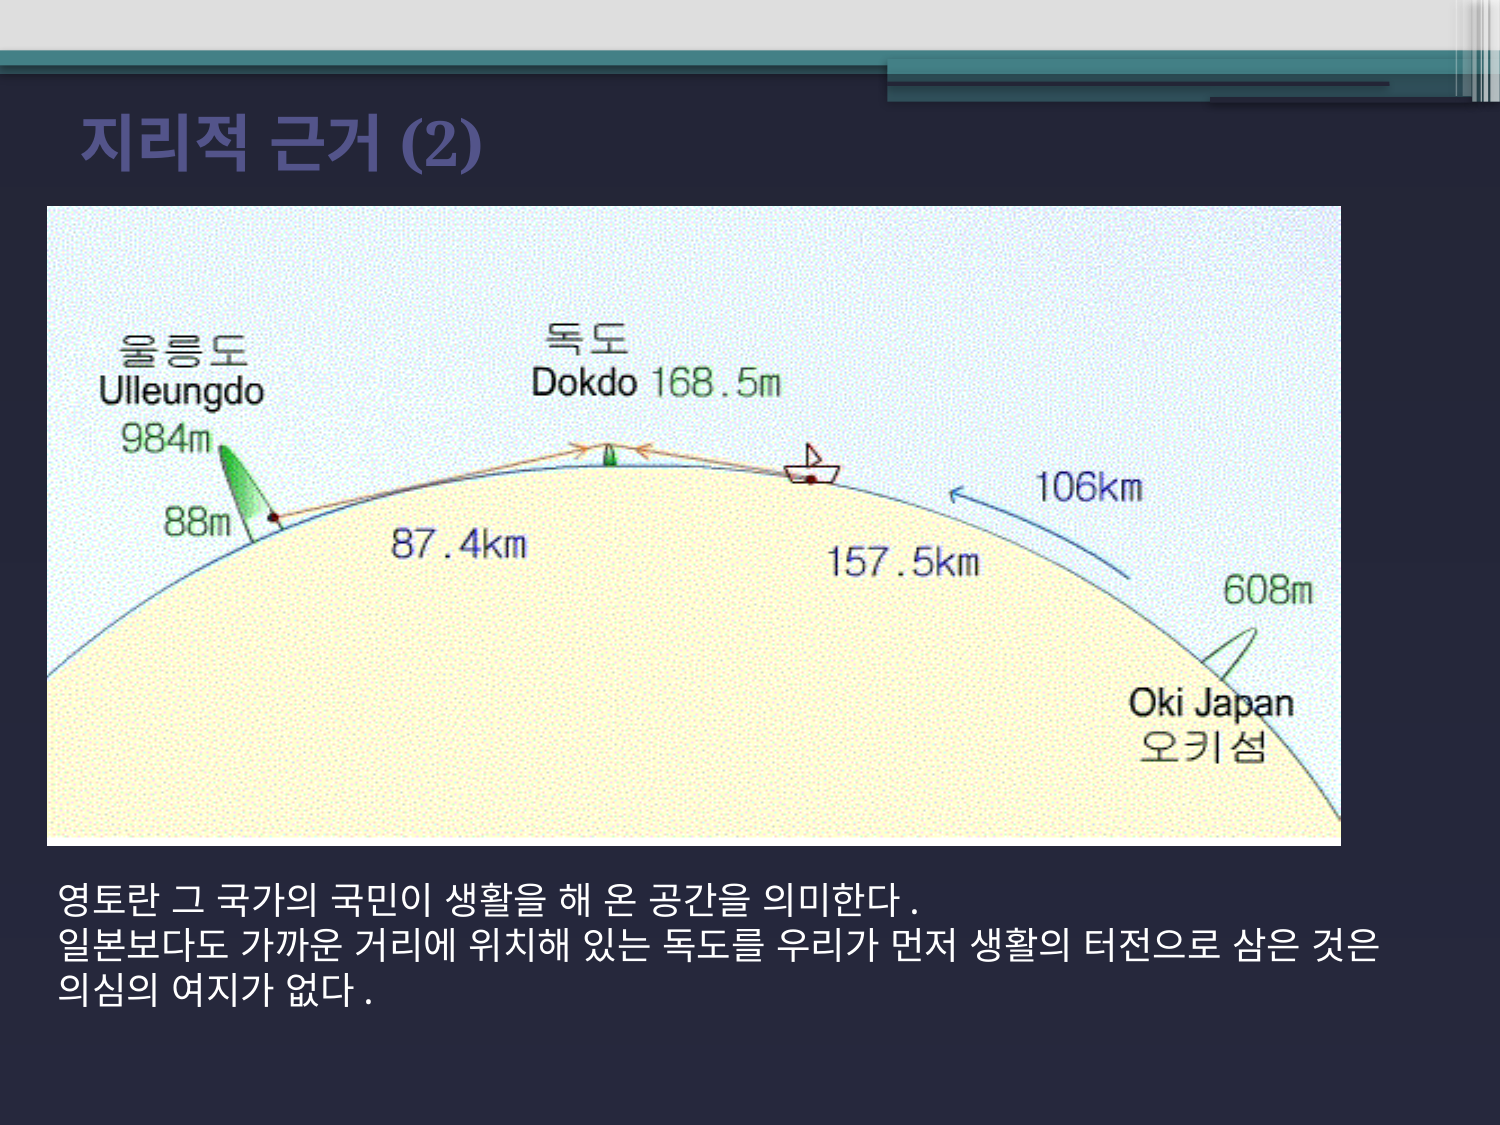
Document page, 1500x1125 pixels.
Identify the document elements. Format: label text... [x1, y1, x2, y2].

picture [46, 206, 1341, 847]
text_box 지리적 근거(2) [64, 96, 500, 187]
text_box 영토란 그 국가의 국민이 생활을 해 온 공간을 의미한다. 일본보다도 가까운 거리에 위치해 있는 독도를 우리가 먼저 생활의 터전으로 삼은 것은 의심의 여지가 없다. [43, 869, 1426, 1065]
